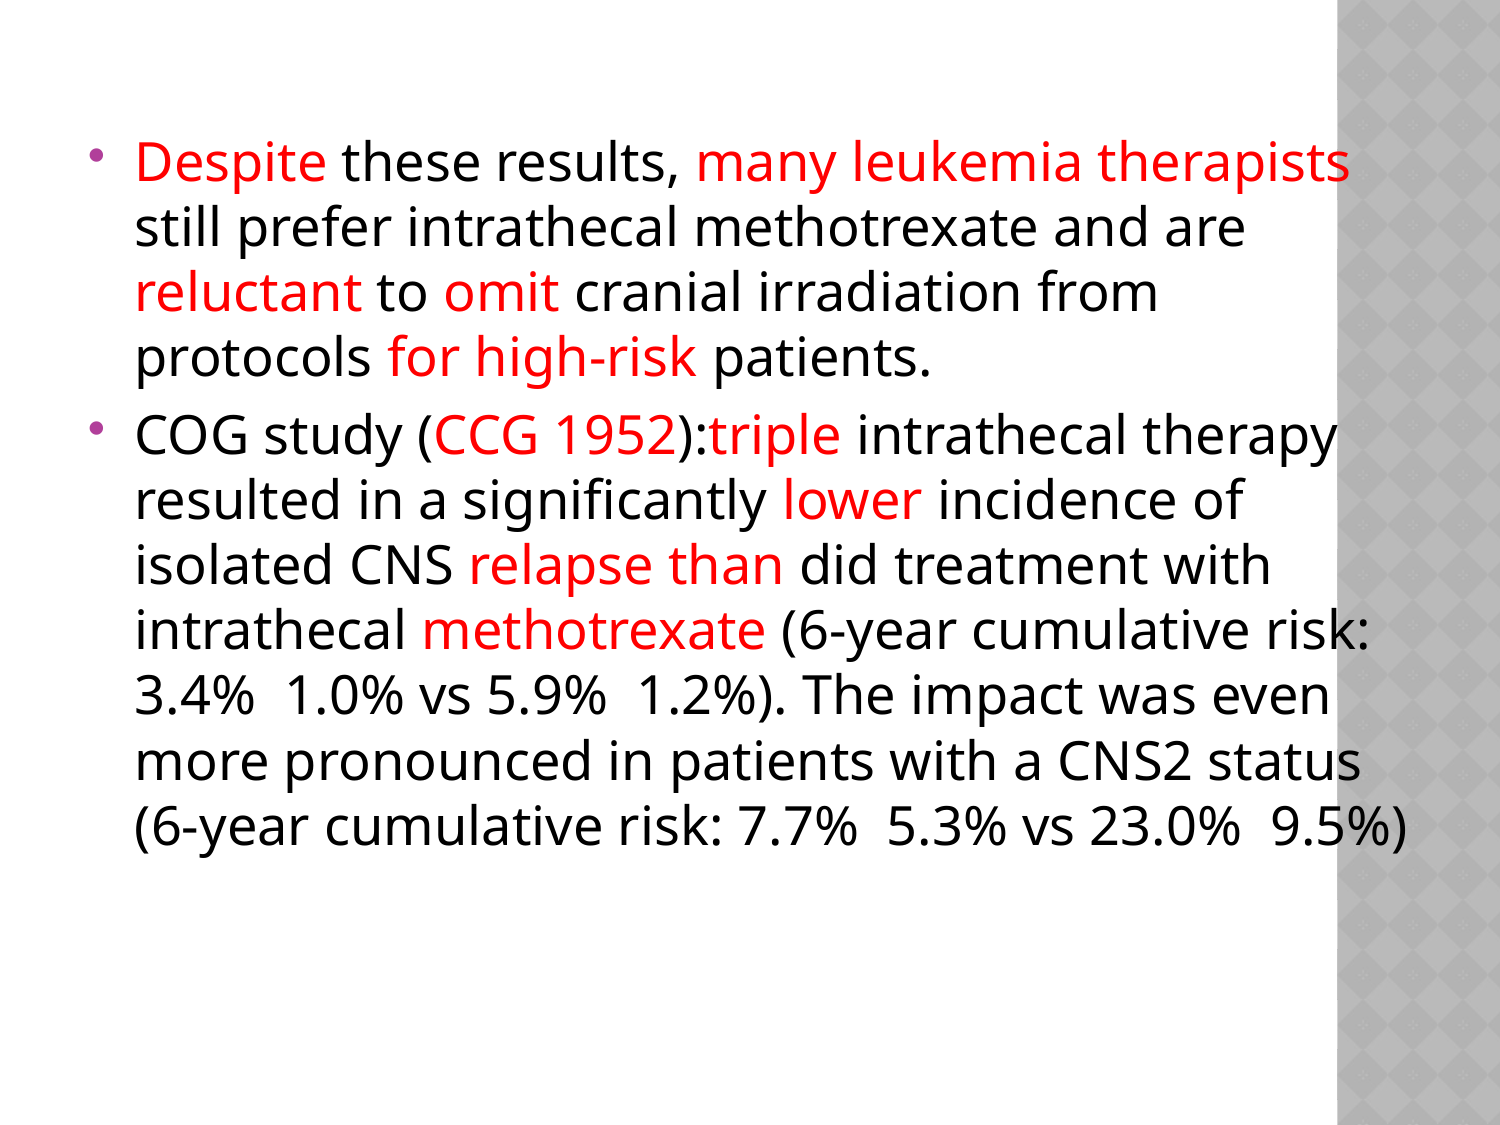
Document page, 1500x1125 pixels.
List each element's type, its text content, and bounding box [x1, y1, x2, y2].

list Despite these results, many leukemia therapists still prefer intrathecal methotrexate and are reluctant to omit cranial irradiation from protocols for high-risk patients. COG study (CCG 1952):triple intrathecal therapy resulted in a significantly lower incidence of isolated CNS relapse than did treatment with intrathecal methotrexate (6-year cumulative risk: 3.4% 1.0% vs 5.9% 1.2%). The impact was even more pronounced in patients with a CNS2 status (6-year cumulative risk: 7.7% 5.3% vs 23.0% 9.5%) [75, 120, 1425, 1125]
